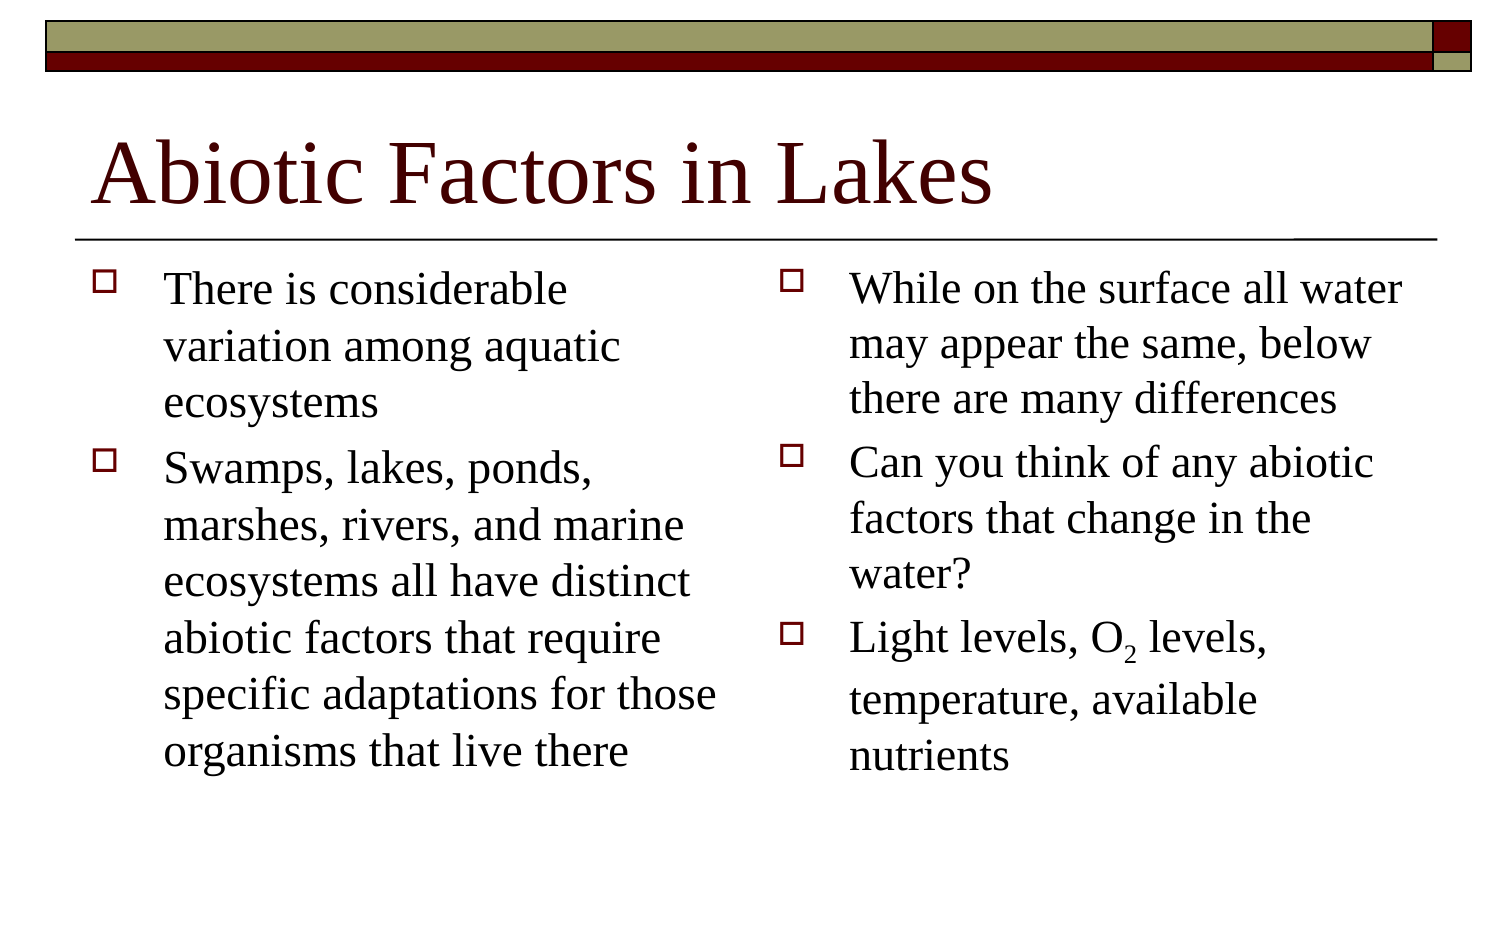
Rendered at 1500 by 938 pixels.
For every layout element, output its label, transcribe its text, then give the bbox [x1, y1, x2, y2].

list While on the surface all water may appear the same, below there are many differences Can you think of any abiotic factors that change in the water? Light levels, O2 levels, temperature, available nutrients [762, 249, 1426, 839]
title Abiotic Factors in Lakes [74, 72, 1426, 230]
list There is considerable variation among aquatic ecosystems Swamps, lakes, ponds, marshes, rivers, and marine ecosystems all have distinct abiotic factors that require specific adaptations for those organisms that live there [74, 249, 738, 839]
